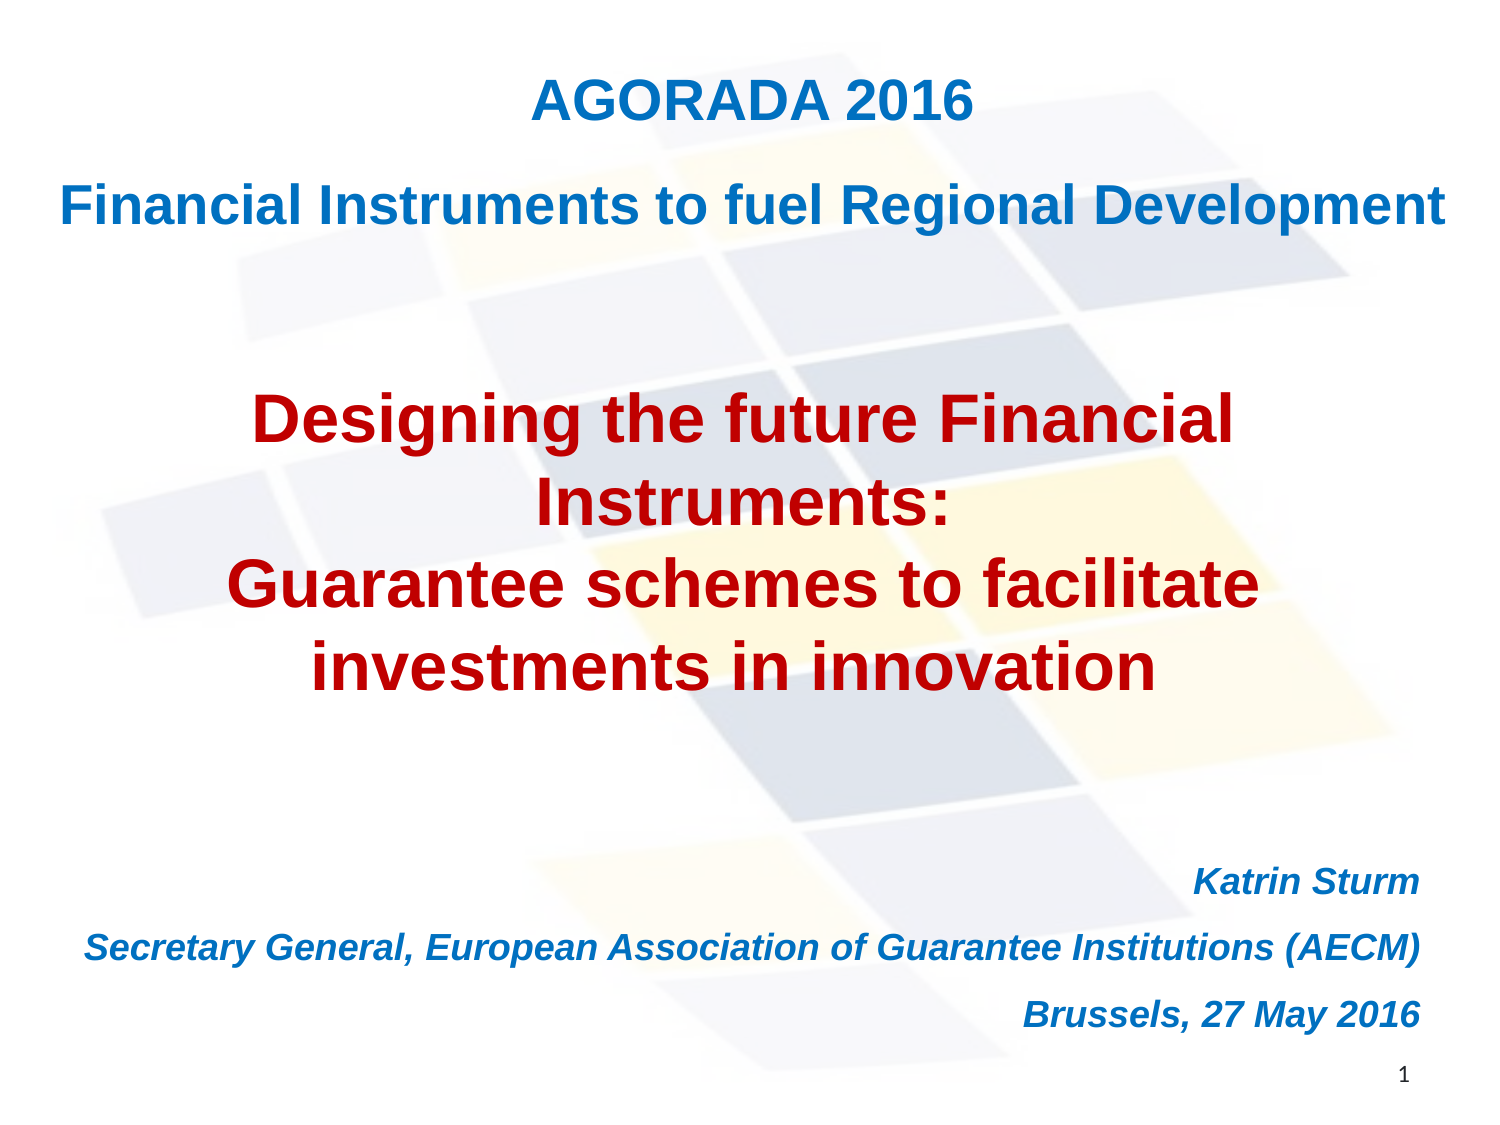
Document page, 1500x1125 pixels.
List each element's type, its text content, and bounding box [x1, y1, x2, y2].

slide_number 1 [1074, 1059, 1425, 1103]
subtitle AGORADA 2016 Financial Instruments to fuel Regional Development [29, 54, 1477, 311]
title Designing the future Financial Instruments: Guarantee schemes to facilitate investments in innovation [41, 432, 1447, 728]
text_box Katrin Sturm Secretary General, European Association of Guarantee Institutions (AECM) Brussels, 27 May 2016 [53, 810, 1436, 1059]
